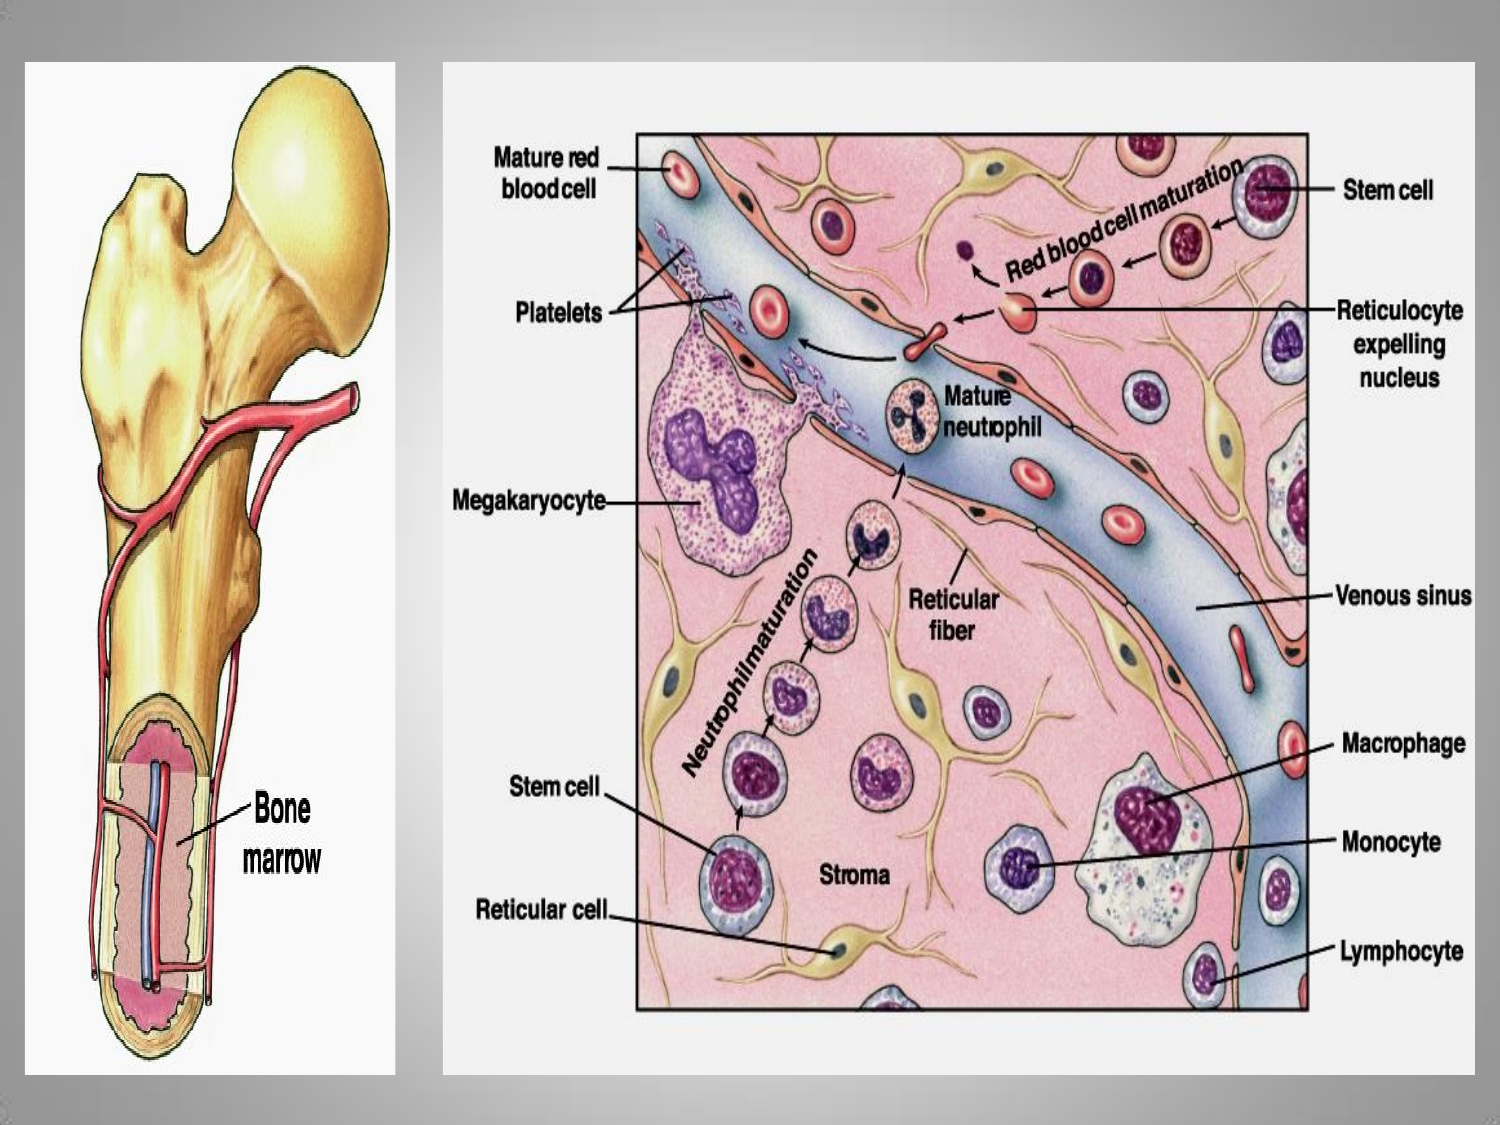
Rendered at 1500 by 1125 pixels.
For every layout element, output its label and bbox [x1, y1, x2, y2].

text_box [442, 62, 1475, 1075]
text_box [24, 62, 396, 1075]
picture [0, 0, 1500, 1125]
